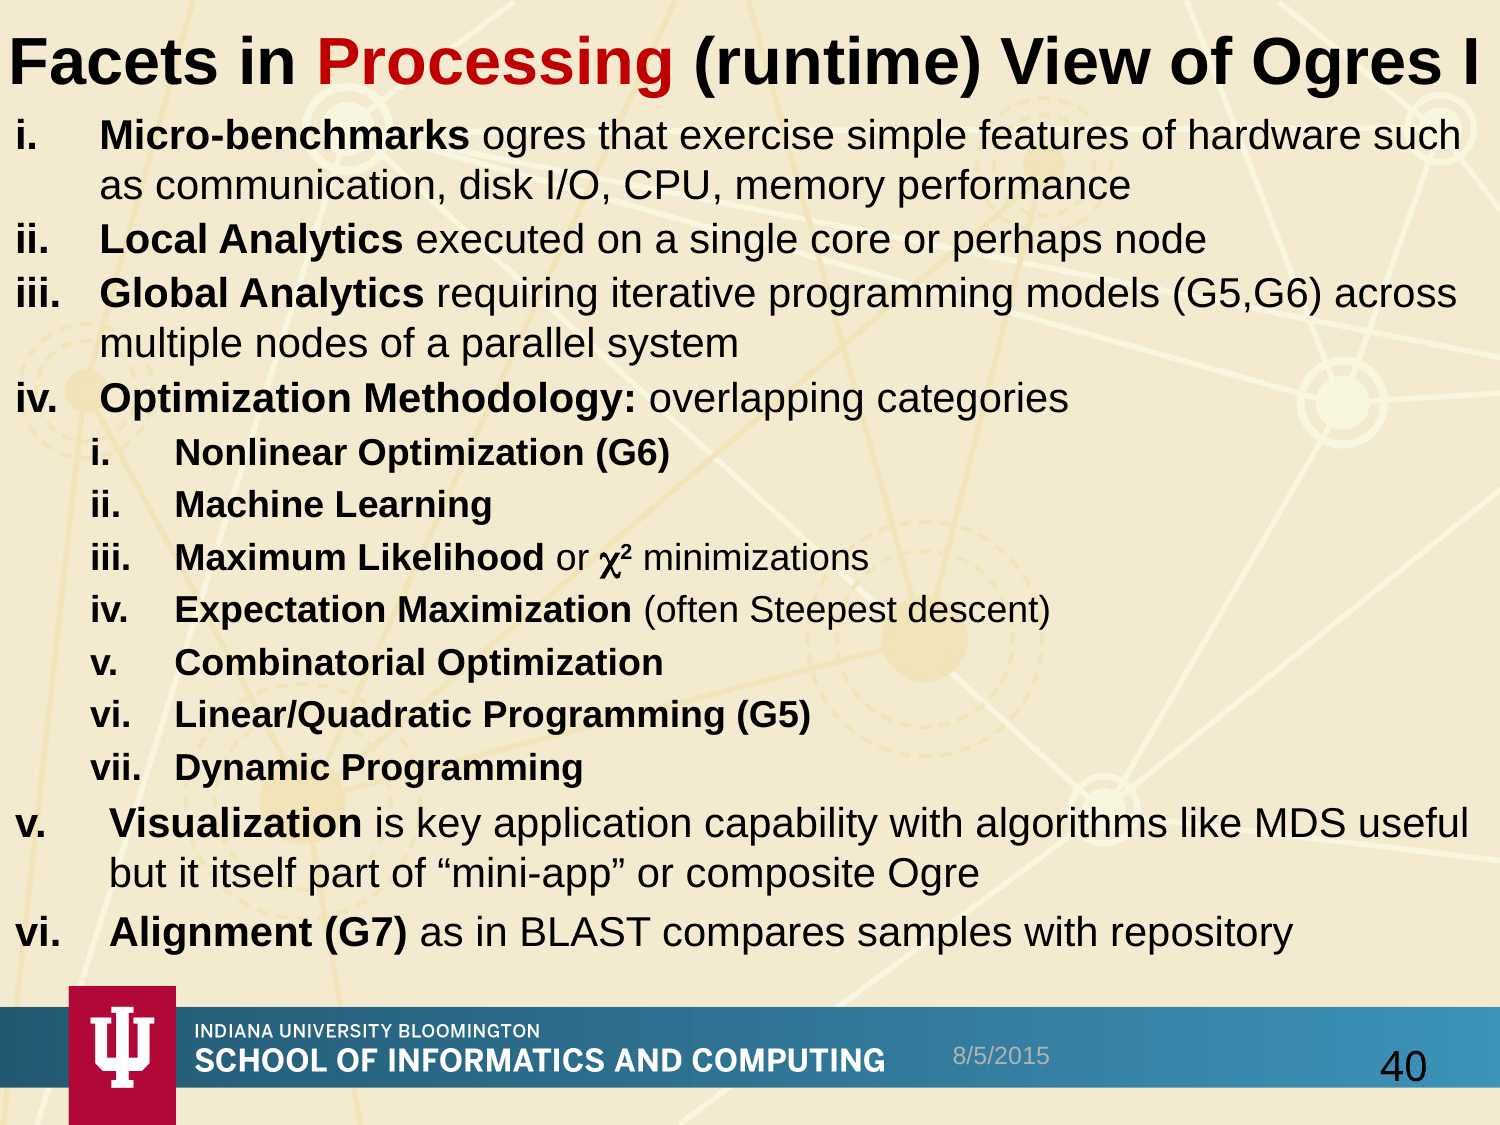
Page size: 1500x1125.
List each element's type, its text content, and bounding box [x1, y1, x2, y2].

list Micro-benchmarks ogres that exercise simple features of hardware such as communication, disk I/O, CPU, memory performance Local Analytics executed on a single core or perhaps node Global Analytics requiring iterative programming models (G5,G6) across multiple nodes of a parallel system Optimization Methodology: overlapping categories Nonlinear Optimization (G6) Machine Learning Maximum Likelihood or 2 minimizations Expectation Maximization (often Steepest descent) Combinatorial Optimization Linear/Quadratic Programming (G5) Dynamic Programming Visualization is key application capability with algorithms like MDS useful but it itself part of “mini-app” or composite Ogre Alignment (G7) as in BLAST compares samples with repository [0, 100, 1500, 1125]
slide_number 40 [1365, 1032, 1474, 1081]
title Facets in Processing (runtime) View of Ogres I [0, 0, 1500, 100]
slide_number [937, 1024, 1275, 1085]
